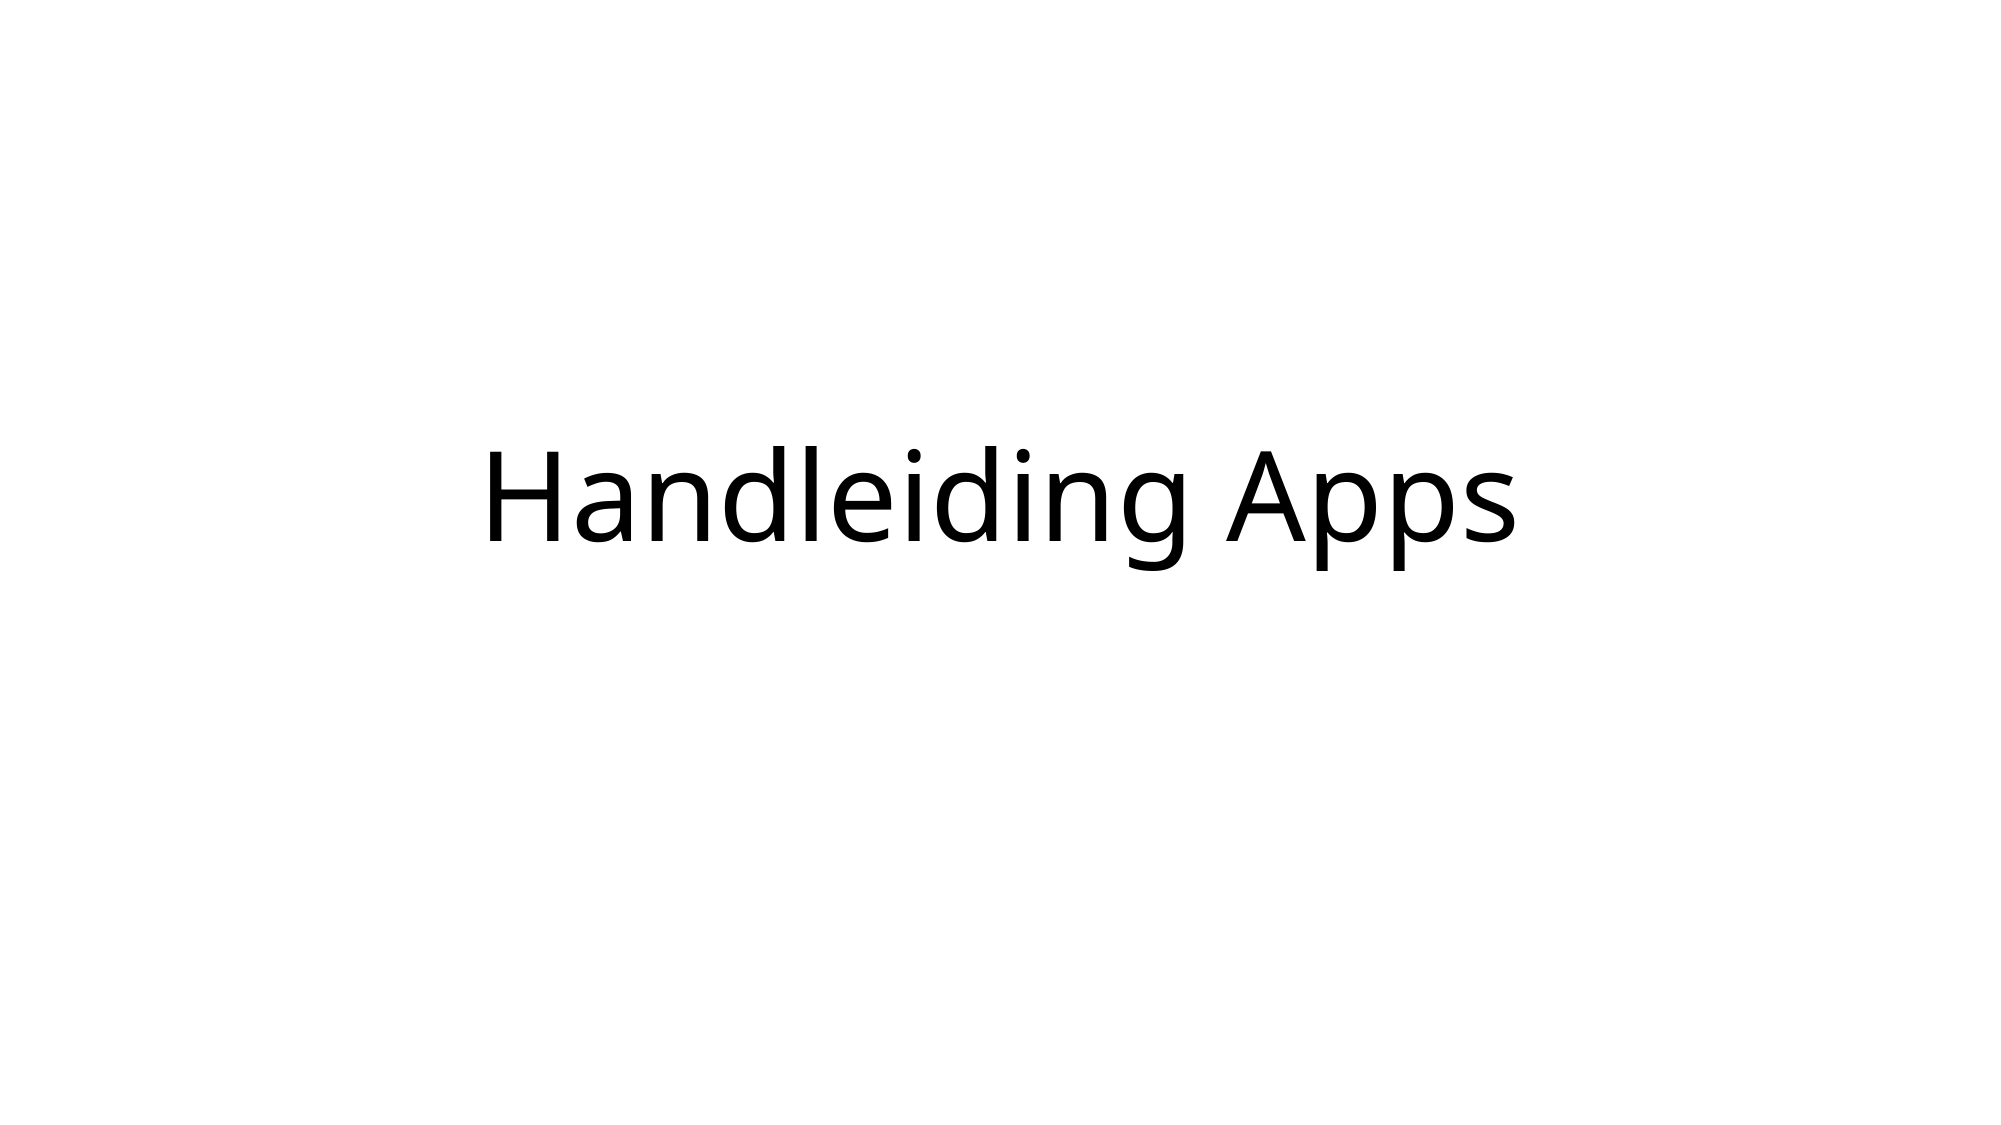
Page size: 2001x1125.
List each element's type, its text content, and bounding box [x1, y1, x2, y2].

title Handleiding Apps [249, 184, 1750, 576]
